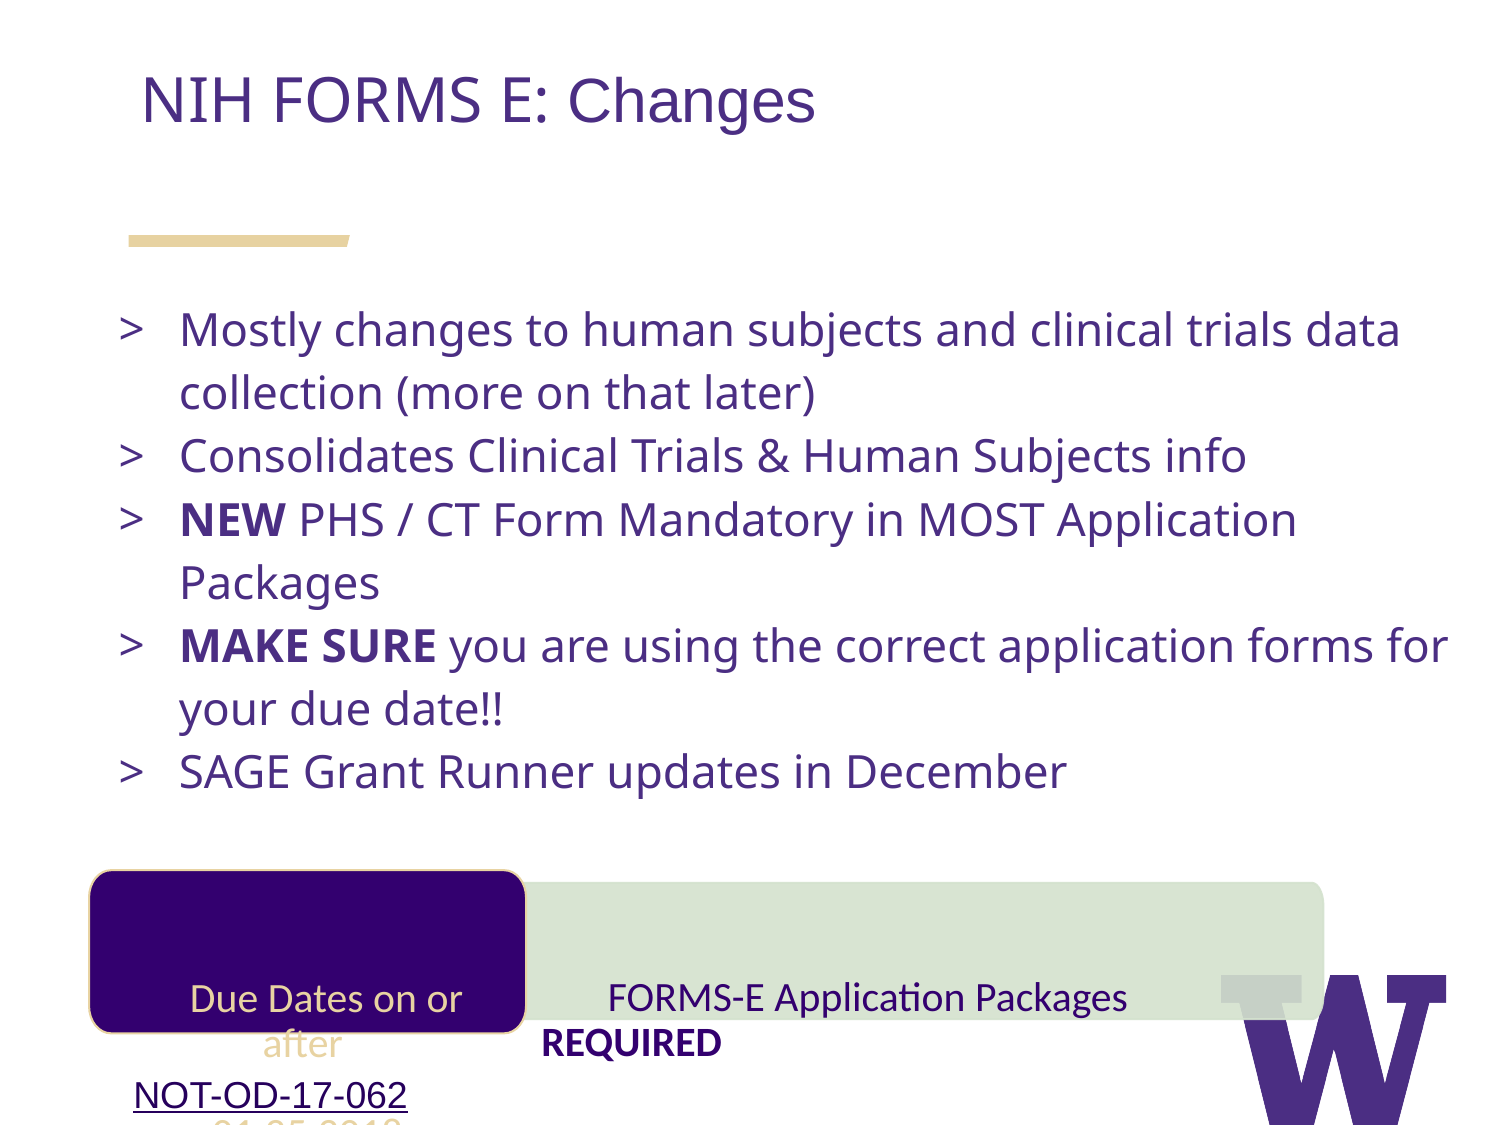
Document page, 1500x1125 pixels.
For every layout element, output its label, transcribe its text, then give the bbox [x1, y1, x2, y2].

list Mostly changes to human subjects and clinical trials data collection (more on that later) Consolidates Clinical Trials & Human Subjects info NEW PHS / CT Form Mandatory in MOST Application Packages MAKE SURE you are using the correct application forms for your due date!! SAGE Grant Runner updates in December [89, 284, 1469, 944]
text_box FORMS-E Application Packages REQUIRED [523, 882, 1324, 1020]
picture [1221, 975, 1447, 1125]
text_box NOT-OD-17-062 [118, 1021, 731, 1125]
text_box Due Dates on or after 01.25.2018 [89, 870, 527, 1034]
picture [128, 235, 350, 247]
list NIH FORMS E: Changes [125, 60, 1469, 224]
